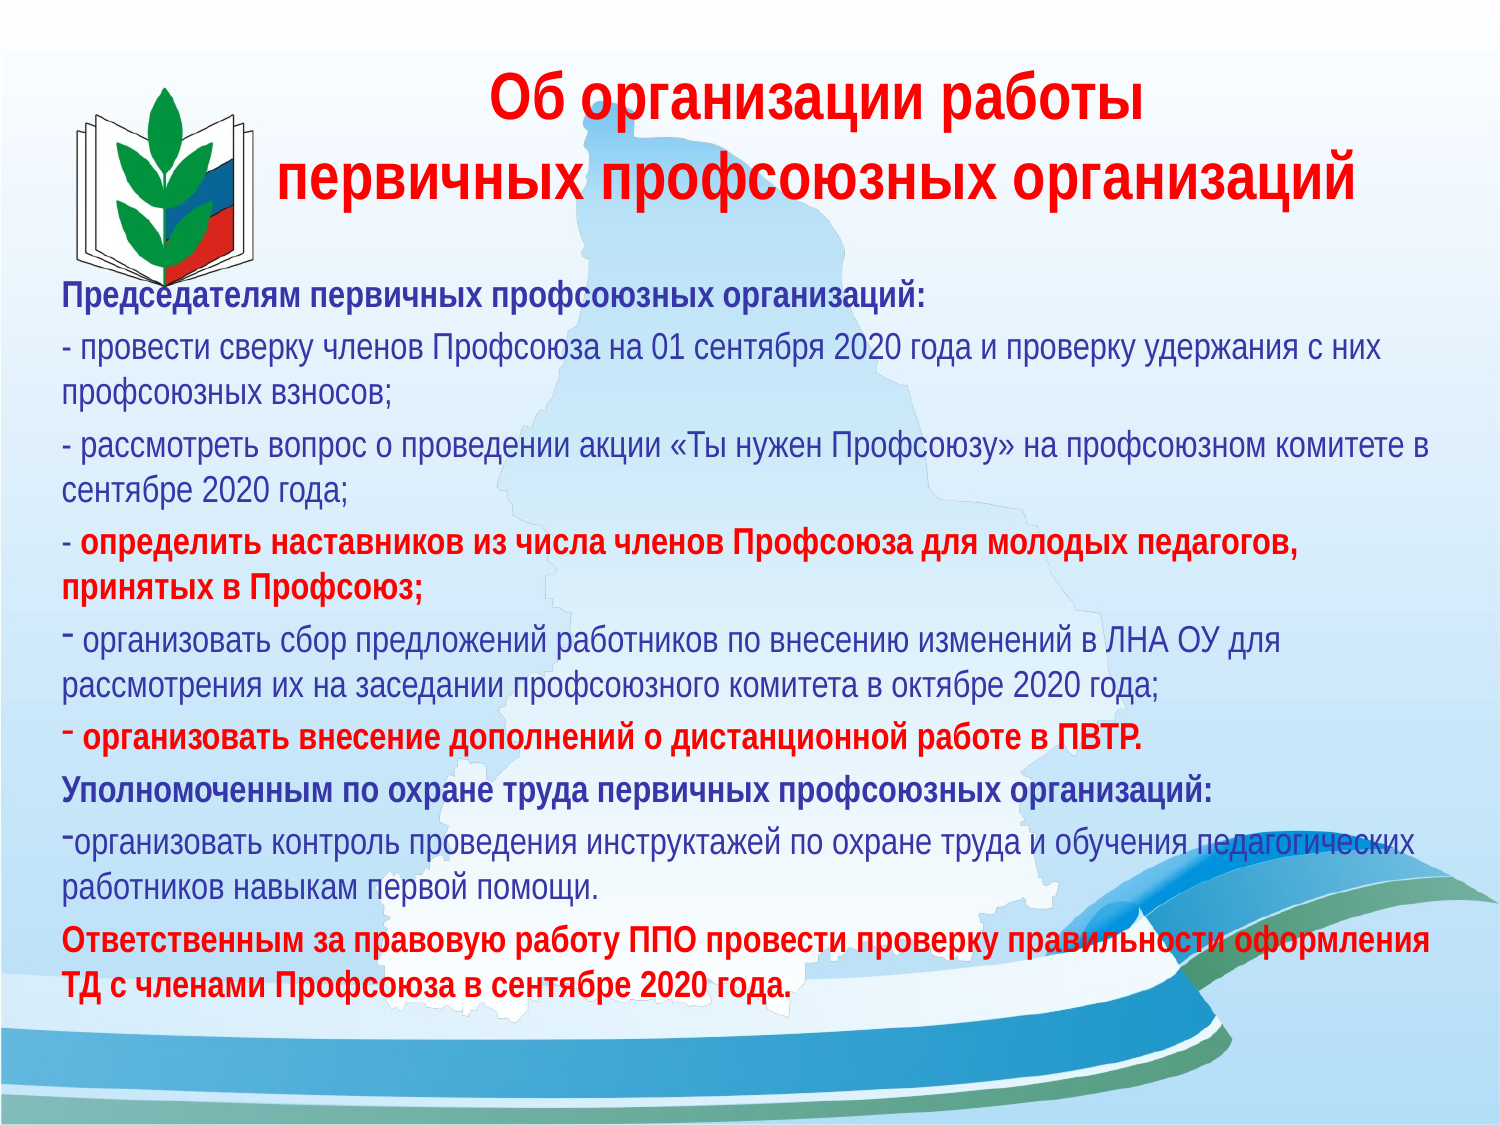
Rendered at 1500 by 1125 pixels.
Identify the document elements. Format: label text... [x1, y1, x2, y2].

list Председателям первичных профсоюзных организаций: - провести сверку членов Профсоюза на 01 сентября 2020 года и проверку удержания с них профсоюзных взносов; - рассмотреть вопрос о проведении акции «Ты нужен Профсоюзу» на профсоюзном комитете в сентябре 2020 года; - определить наставников из числа членов Профсоюза для молодых педагогов, принятых в Профсоюз; организовать сбор предложений работников по внесению изменений в ЛНА ОУ для рассмотрения их на заседании профсоюзного комитета в октябре 2020 года; организовать внесение дополнений о дистанционной работе в ПВТР. Уполномоченным по охране труда первичных профсоюзных организаций: организовать контроль проведения инструктажей по охране труда и обучения педагогических работников навыкам первой помощи. Ответственным за правовую работу ППО провести проверку правильности оформления ТД с членами Профсоюза в сентябре 2020 года. [46, 262, 1465, 1005]
title Об организации работы первичных профсоюзных организаций [210, 45, 1425, 233]
picture [0, 0, 1500, 1125]
